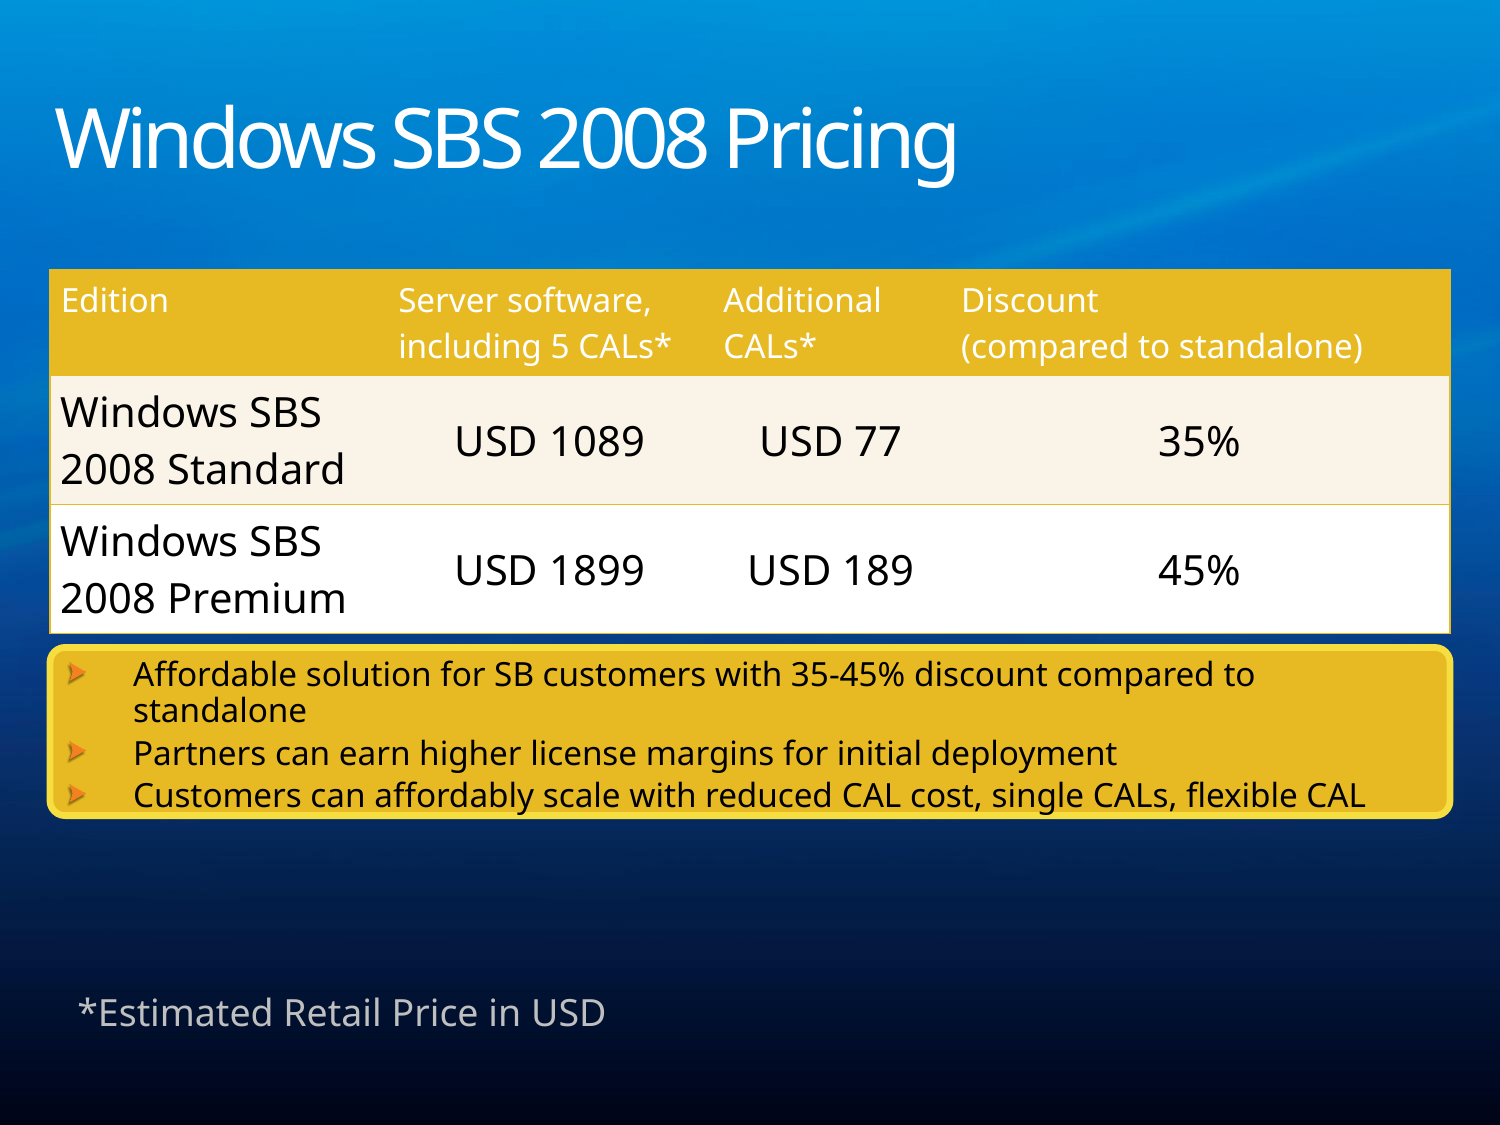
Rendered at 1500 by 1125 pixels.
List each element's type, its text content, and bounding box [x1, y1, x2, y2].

title Windows SBS 2008 Pricing [39, 97, 1450, 268]
text_box Affordable solution for SB customers with 35-45% discount compared to standalone Partners can earn higher license margins for initial deployment Customers can affordably scale with reduced CAL cost, single CALs, flexible CAL [49, 647, 1451, 816]
table_cell USD 189 [713, 505, 950, 633]
table_header Discount (compared to standalone) [950, 271, 1449, 375]
table_header Server software, including 5 CALs* [388, 271, 713, 375]
table_cell Windows SBS 2008 Standard [51, 376, 388, 504]
picture [0, 16, 1500, 1125]
table_cell 35% [950, 376, 1449, 504]
table_cell Windows SBS 2008 Premium [51, 505, 388, 633]
table_cell USD 1899 [388, 505, 713, 633]
table_cell USD 1089 [388, 376, 713, 504]
table_cell USD 77 [713, 376, 950, 504]
table_header Additional CALs* [713, 271, 950, 375]
table_cell 45% [950, 505, 1449, 633]
table_header Edition [51, 271, 388, 375]
text_box *Estimated Retail Price in USD [62, 981, 713, 1042]
